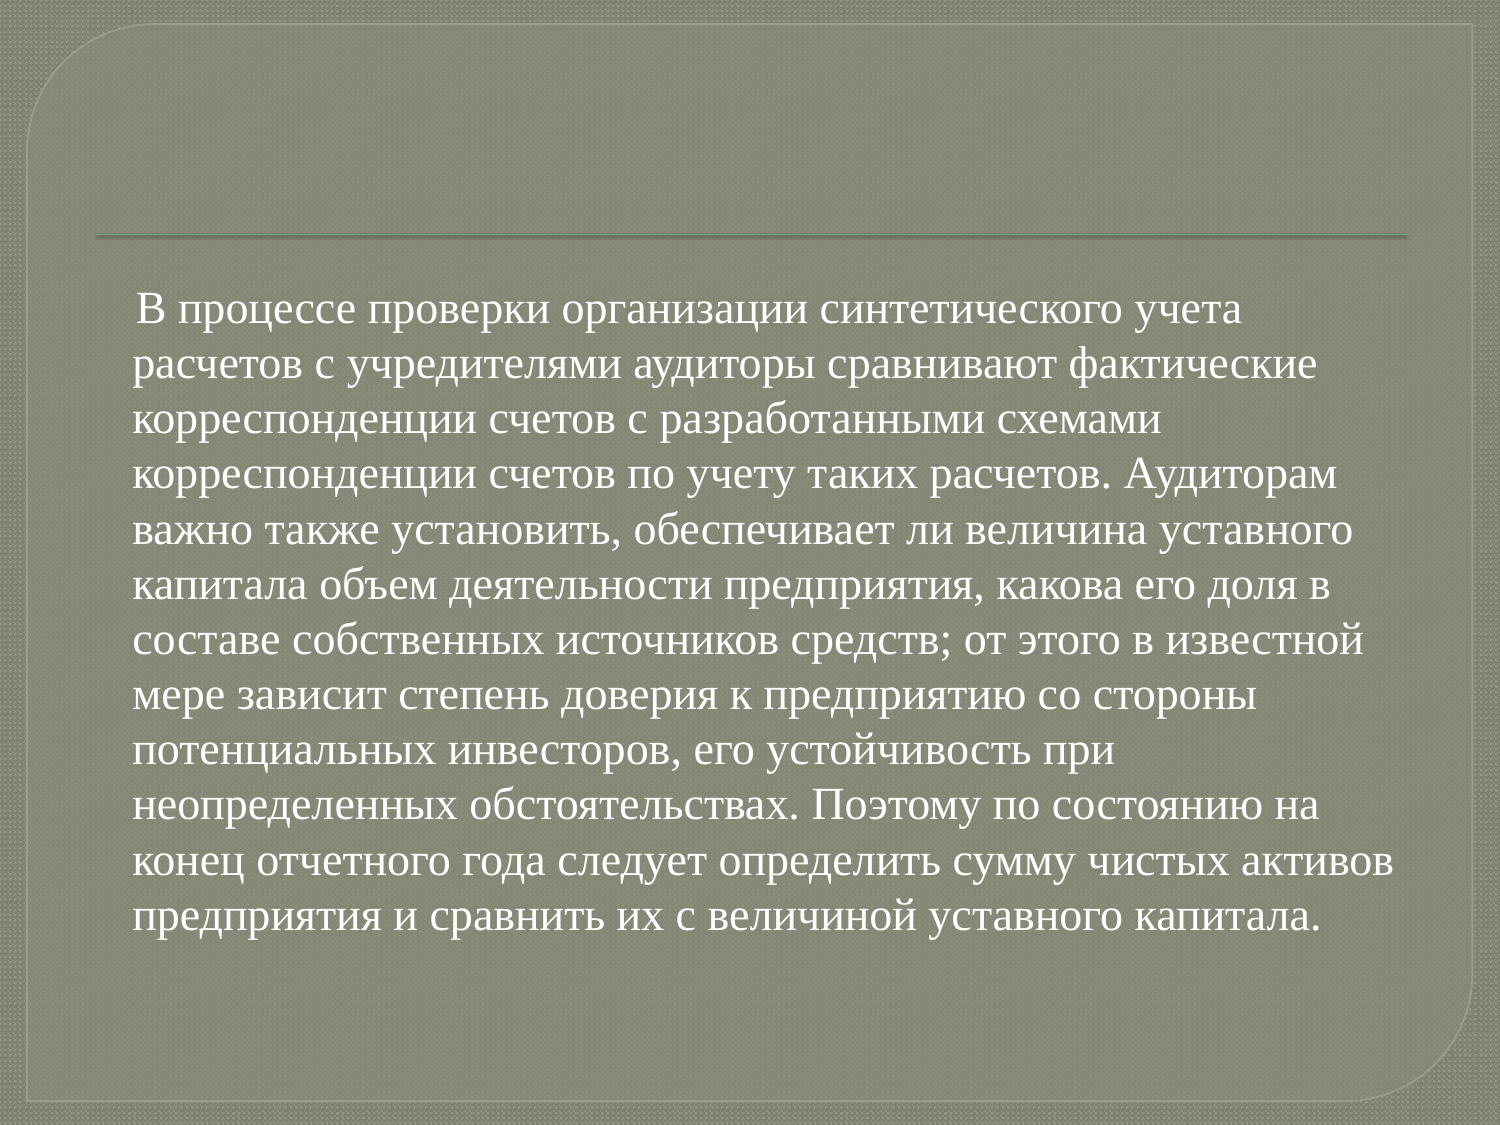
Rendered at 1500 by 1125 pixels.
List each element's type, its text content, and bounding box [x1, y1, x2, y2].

list В процессе проверки организации синтетического учета расчетов с учредителями аудиторы сравнивают фактические корреспонденции счетов с разработанными схемами корреспонденции счетов по учету таких расчетов. Аудиторам важно также установить, обеспечивает ли величина уставного капитала объем деятельности предприятия, какова его доля в составе собственных источников средств; от этого в известной мере зависит степень доверия к предприятию со стороны потенциальных инвесторов, его устойчивость при неопределенных обстоятельствах. Поэтому по состоянию на конец отчетного года следует определить сумму чистых активов предприятия и сравнить их с величиной уставного капитала. [75, 270, 1425, 1013]
